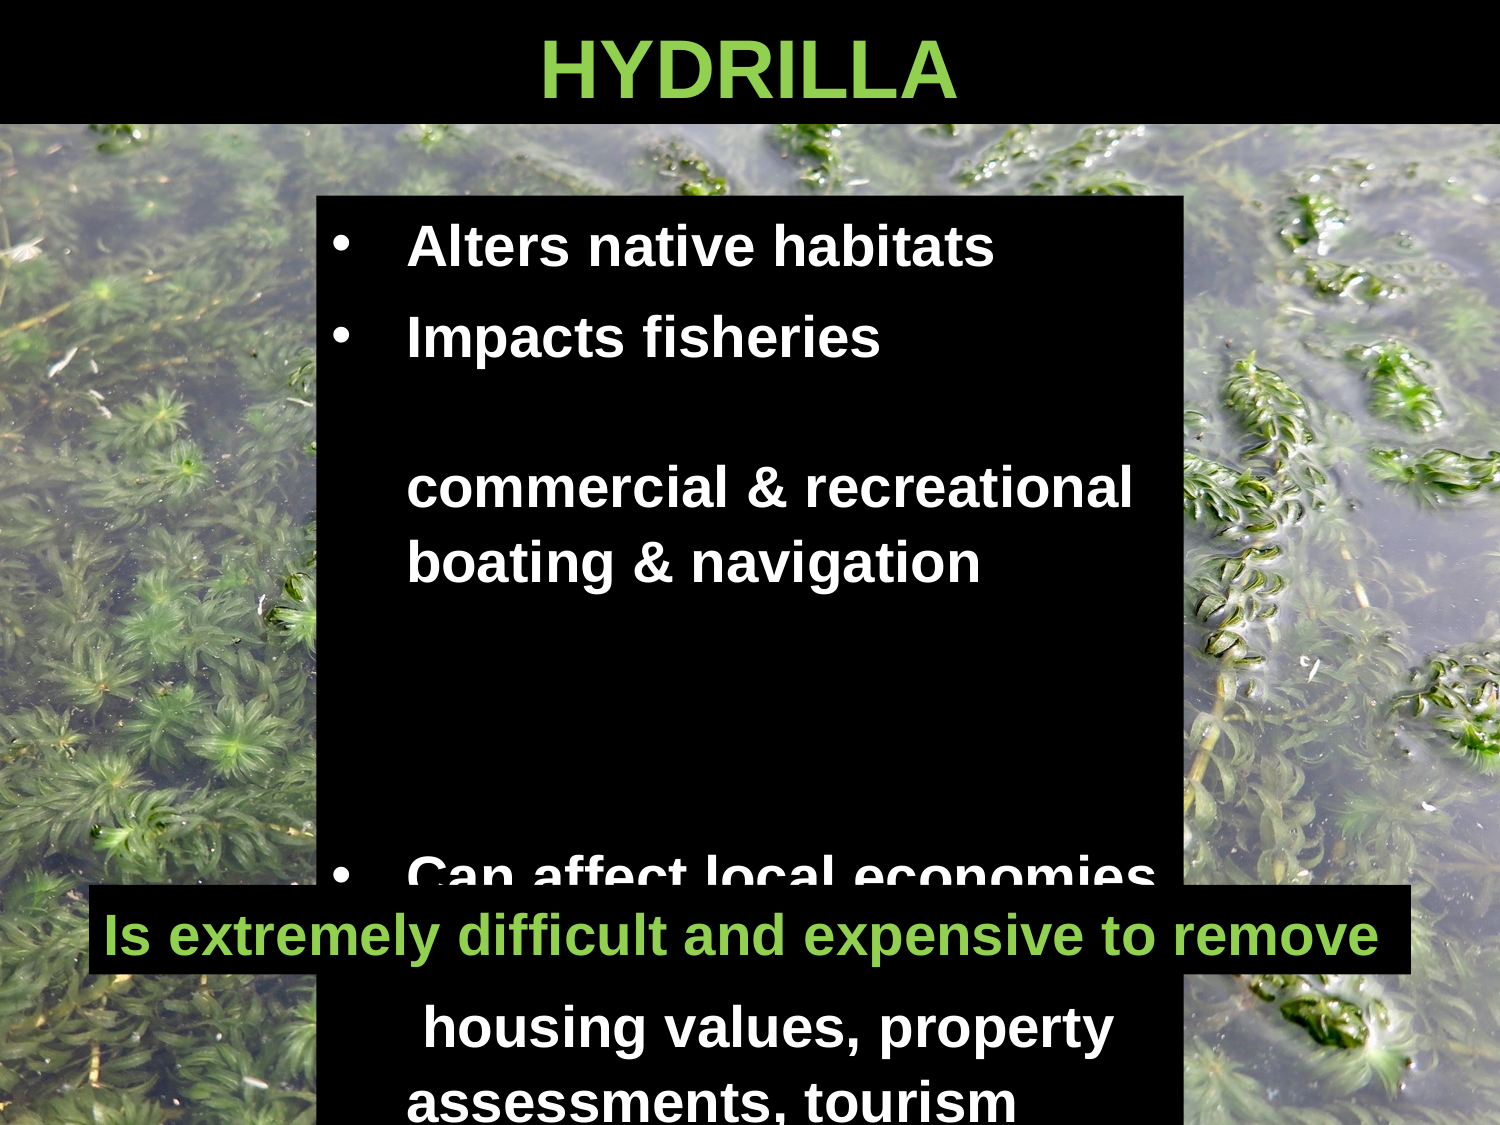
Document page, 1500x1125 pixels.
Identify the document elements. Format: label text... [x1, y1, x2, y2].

picture [0, 124, 1500, 1125]
text_box HYDRILLA [524, 7, 975, 123]
